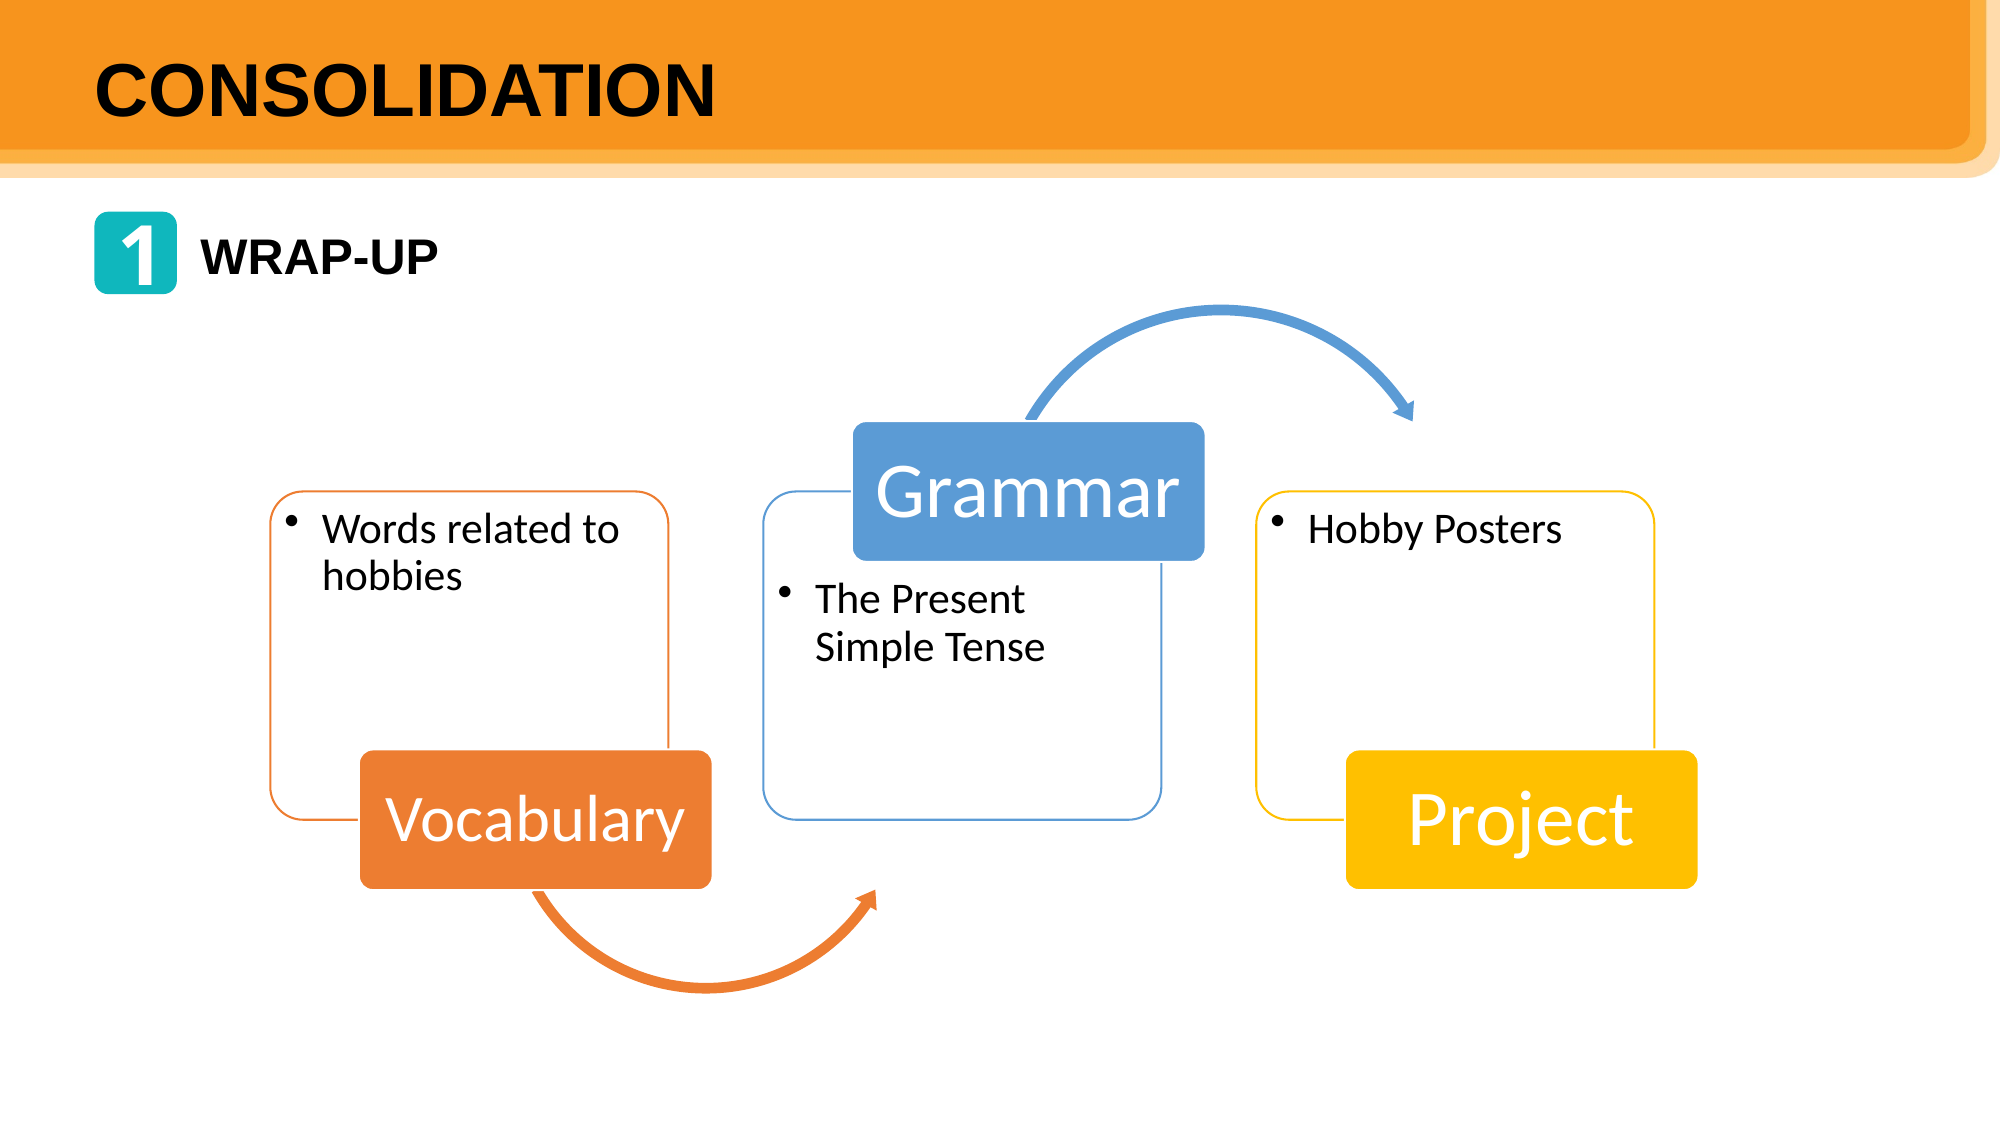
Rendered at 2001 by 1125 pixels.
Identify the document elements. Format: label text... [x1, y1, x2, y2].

text_box WRAP-UP [185, 216, 1960, 292]
text_box 1 [103, 194, 169, 310]
text_box [169, 212, 178, 294]
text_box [270, 297, 1699, 1001]
text_box [93, 211, 103, 295]
picture [0, 0, 2000, 178]
